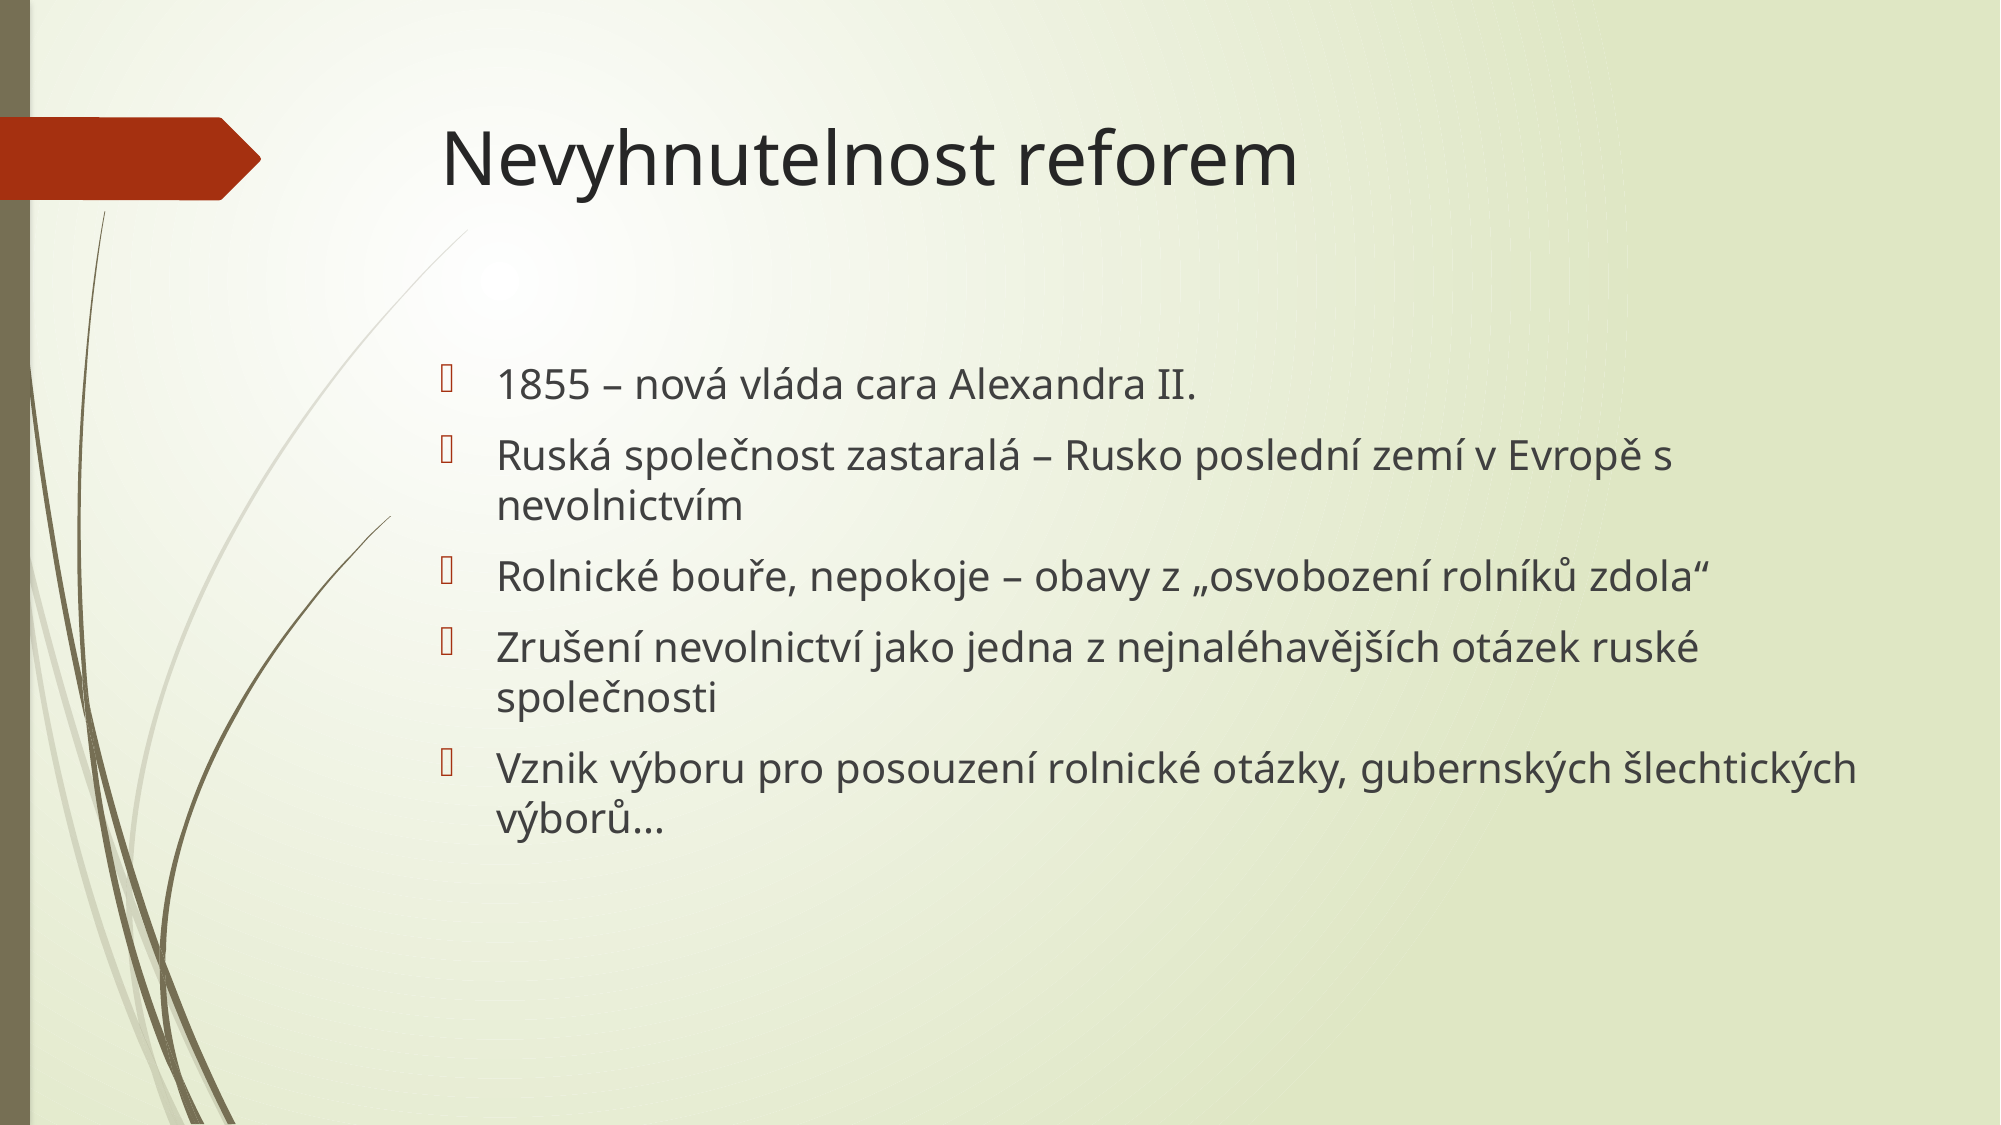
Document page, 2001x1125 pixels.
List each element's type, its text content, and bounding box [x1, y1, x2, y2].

list 1855 – nová vláda cara Alexandra II. Ruská společnost zastaralá – Rusko poslední zemí v Evropě s nevolnictvím Rolnické bouře, nepokoje – obavy z „osvobození rolníků zdola“ Zrušení nevolnictví jako jedna z nejnaléhavějších otázek ruské společnosti Vznik výboru pro posouzení rolnické otázky, gubernských šlechtických výborů… [424, 350, 1888, 970]
title Nevyhnutelnost reforem [425, 102, 1888, 313]
